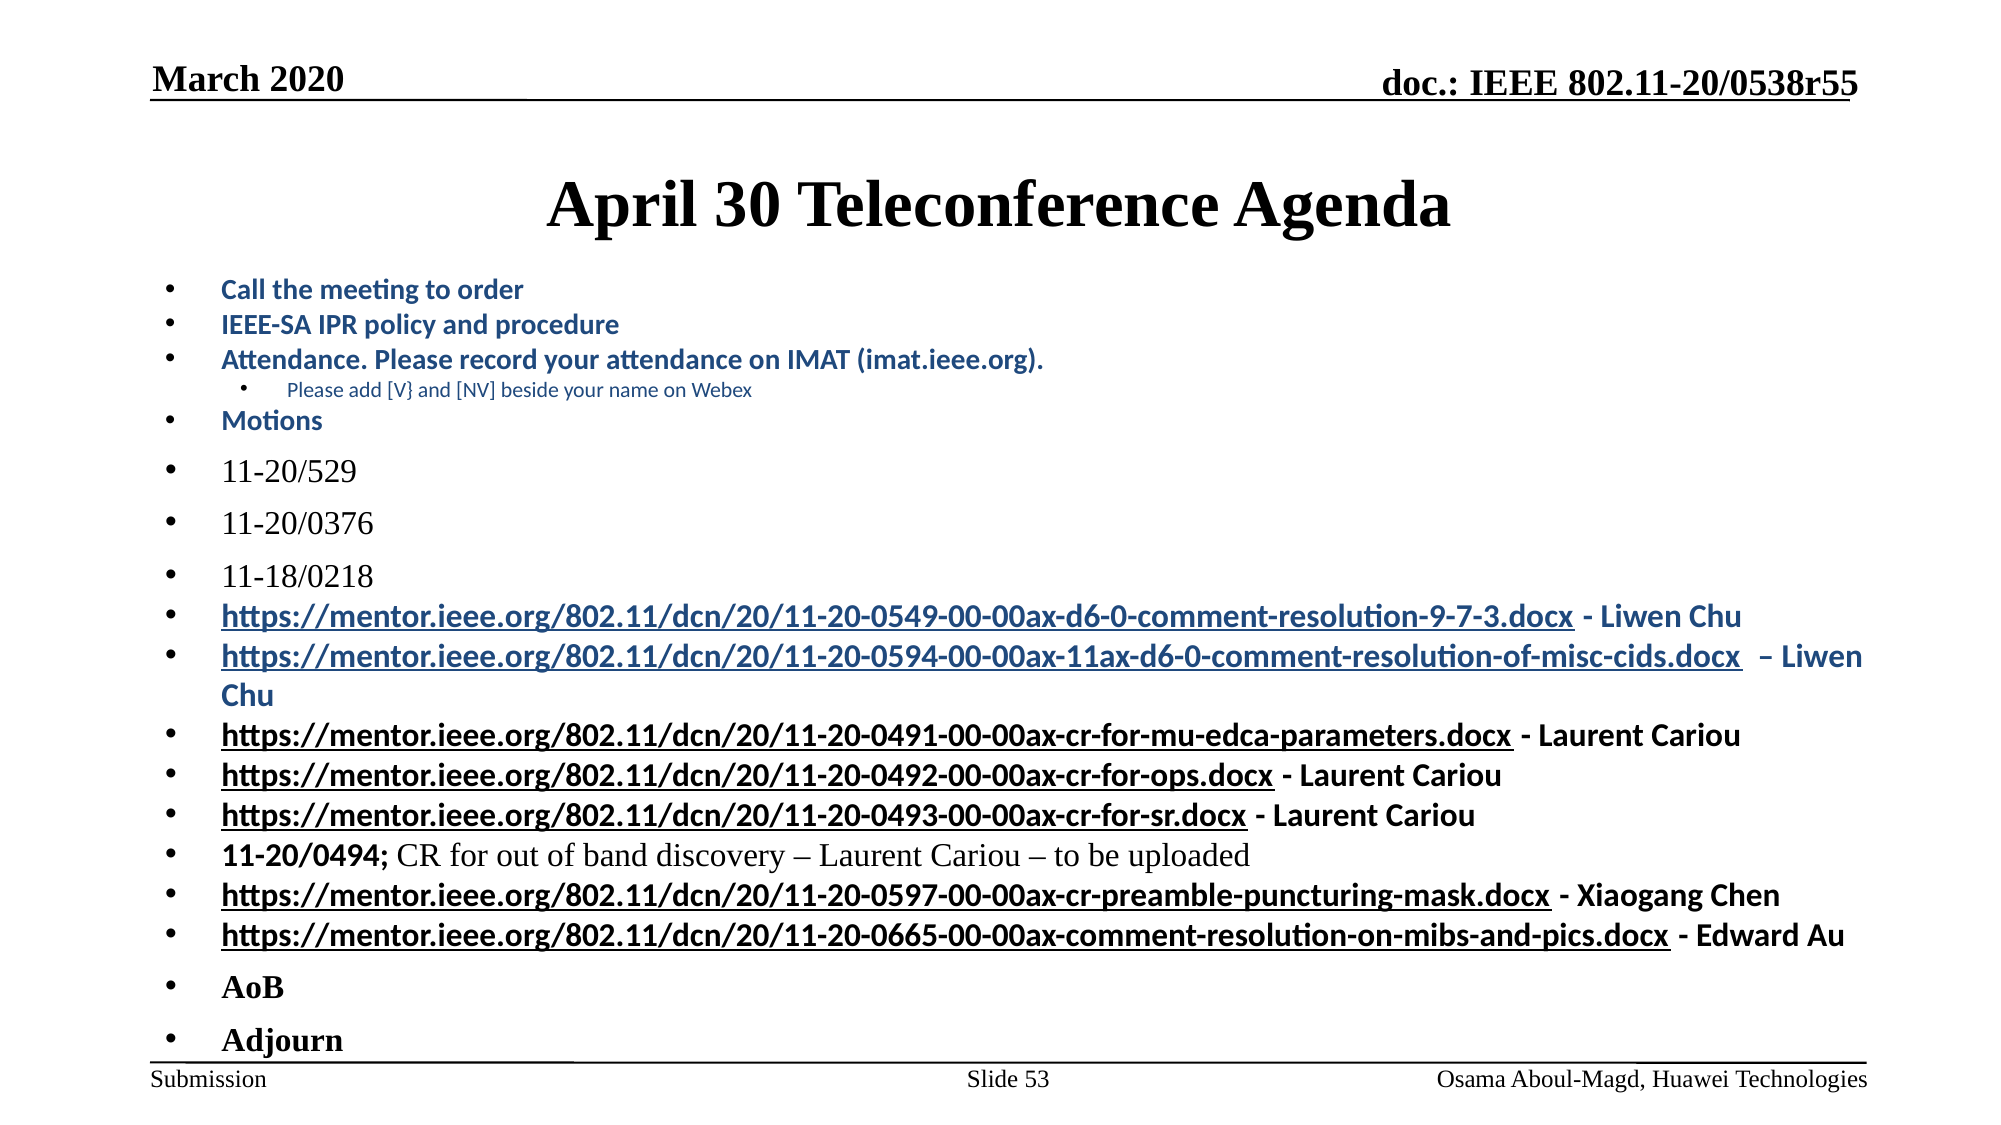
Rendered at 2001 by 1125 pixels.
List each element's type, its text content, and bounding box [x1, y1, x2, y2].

slide_number Slide 53 [950, 1061, 1067, 1123]
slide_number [152, 54, 563, 100]
list Call the meeting to order IEEE-SA IPR policy and procedure Attendance. Please record your attendance on IMAT (imat.ieee.org). Please add [V} and [NV] beside your name on Webex Motions 11-20/529 11-20/0376 11-18/0218 https://mentor.ieee.org/802.11/dcn/20/11-20-0549-00-00ax-d6-0-comment-resolution-9-7-3.docx - Liwen Chu https://mentor.ieee.org/802.11/dcn/20/11-20-0594-00-00ax-11ax-d6-0-comment-resolution-of-misc-cids.docx – Liwen Chu https://mentor.ieee.org/802.11/dcn/20/11-20-0491-00-00ax-cr-for-mu-edca-parameters.docx - Laurent Cariou https://mentor.ieee.org/802.11/dcn/20/11-20-0492-00-00ax-cr-for-ops.docx - Laurent Cariou https://mentor.ieee.org/802.11/dcn/20/11-20-0493-00-00ax-cr-for-sr.docx - Laurent Cariou 11-20/0494; CR for out of band discovery – Laurent Cariou – to be uploaded https://mentor.ieee.org/802.11/dcn/20/11-20-0597-00-00ax-cr-preamble-puncturing-mask.docx - Xiaogang Chen https://mentor.ieee.org/802.11/dcn/20/11-20-0665-00-00ax-comment-resolution-on-mibs-and-pics.docx - Edward Au AoB Adjourn [149, 262, 1902, 1014]
title April 30 Teleconference Agenda [149, 112, 1850, 262]
footer Osama Aboul-Magd, Huawei Technologies [1171, 1061, 1869, 1093]
